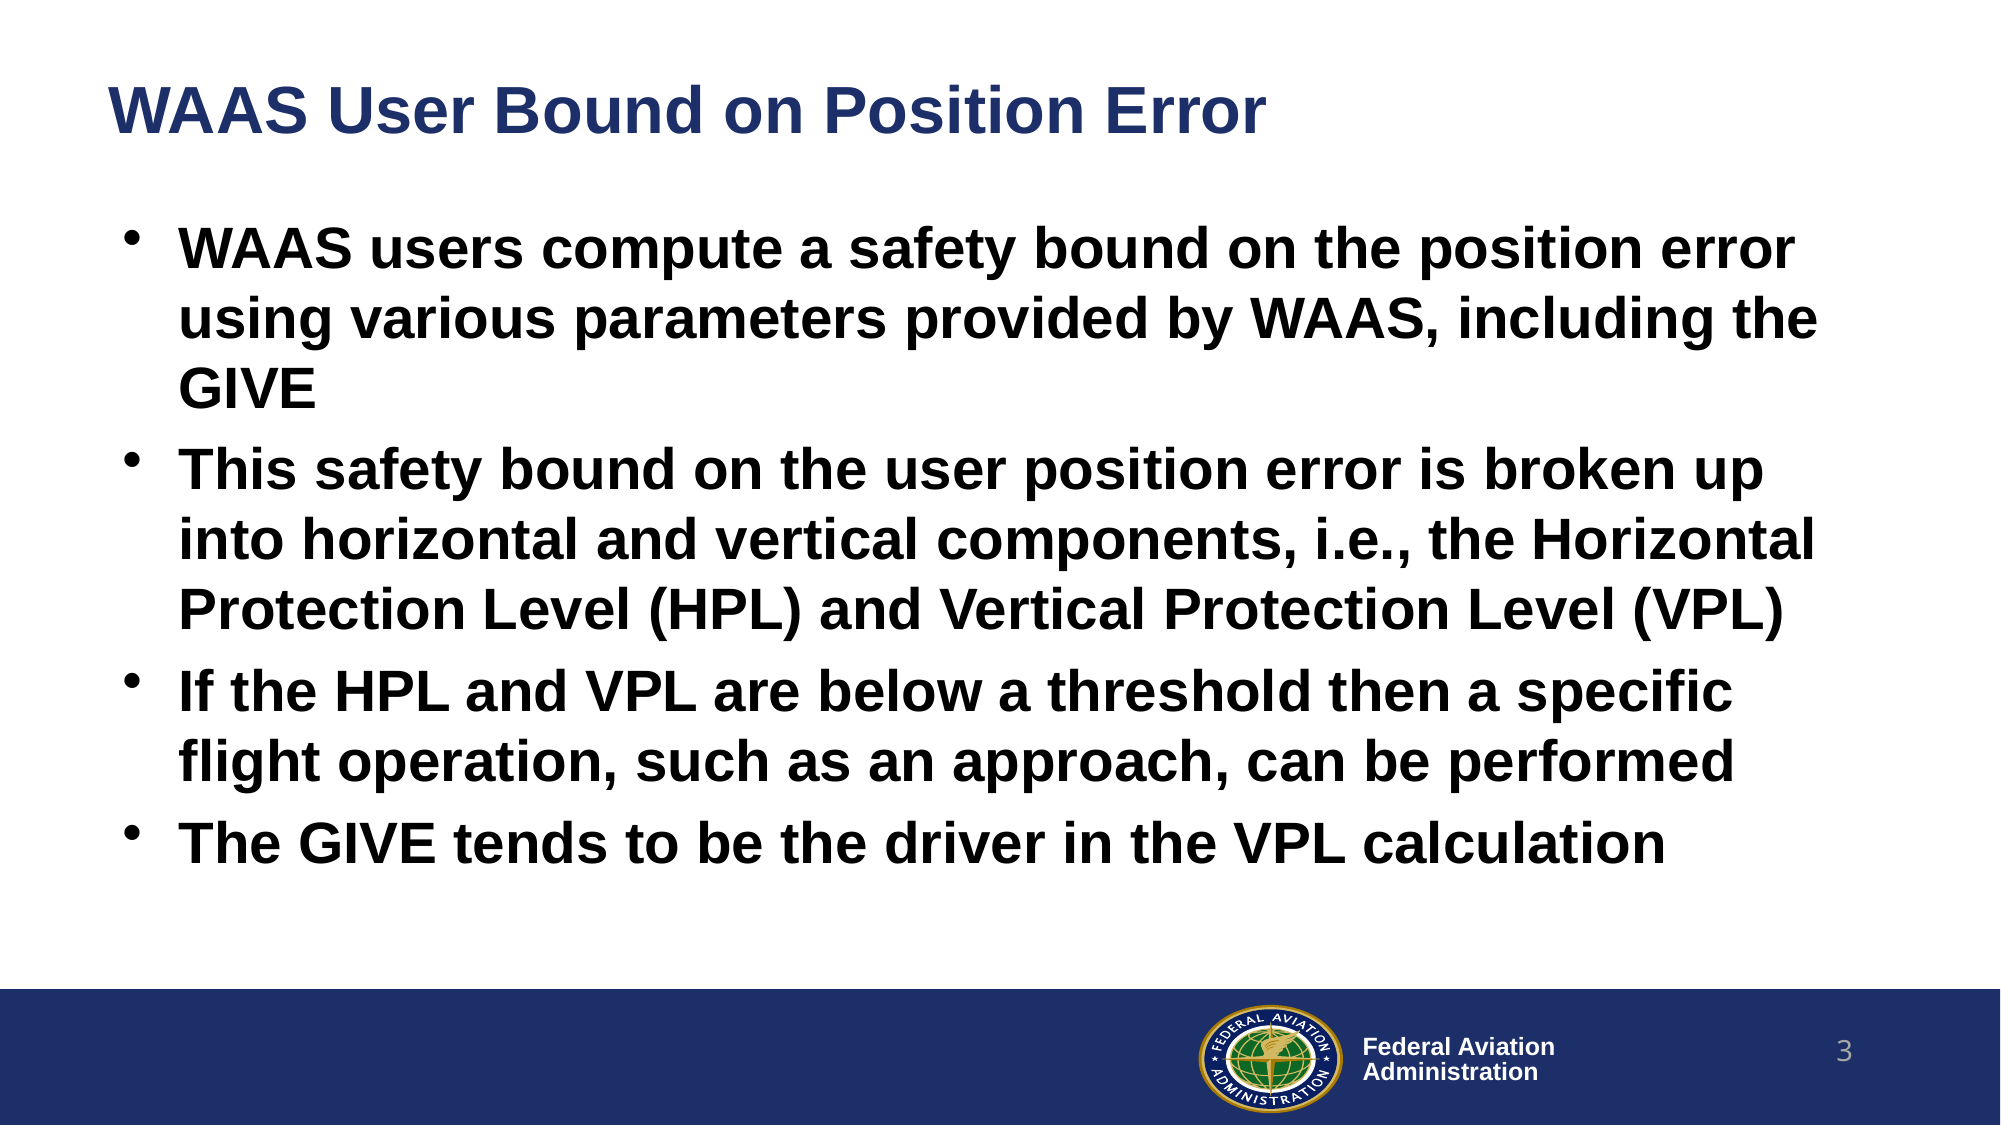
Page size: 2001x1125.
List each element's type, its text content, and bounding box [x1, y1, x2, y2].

title WAAS User Bound on Position Error [93, 56, 1947, 157]
slide_number 3 [1675, 1025, 1869, 1100]
list WAAS users compute a safety bound on the position error using various parameters provided by WAAS, including the GIVE This safety bound on the user position error is broken up into horizontal and vertical components, i.e., the Horizontal Protection Level (HPL) and Vertical Protection Level (VPL) If the HPL and VPL are below a threshold then a specific flight operation, such as an approach, can be performed The GIVE tends to be the driver in the VPL calculation [107, 202, 1869, 923]
